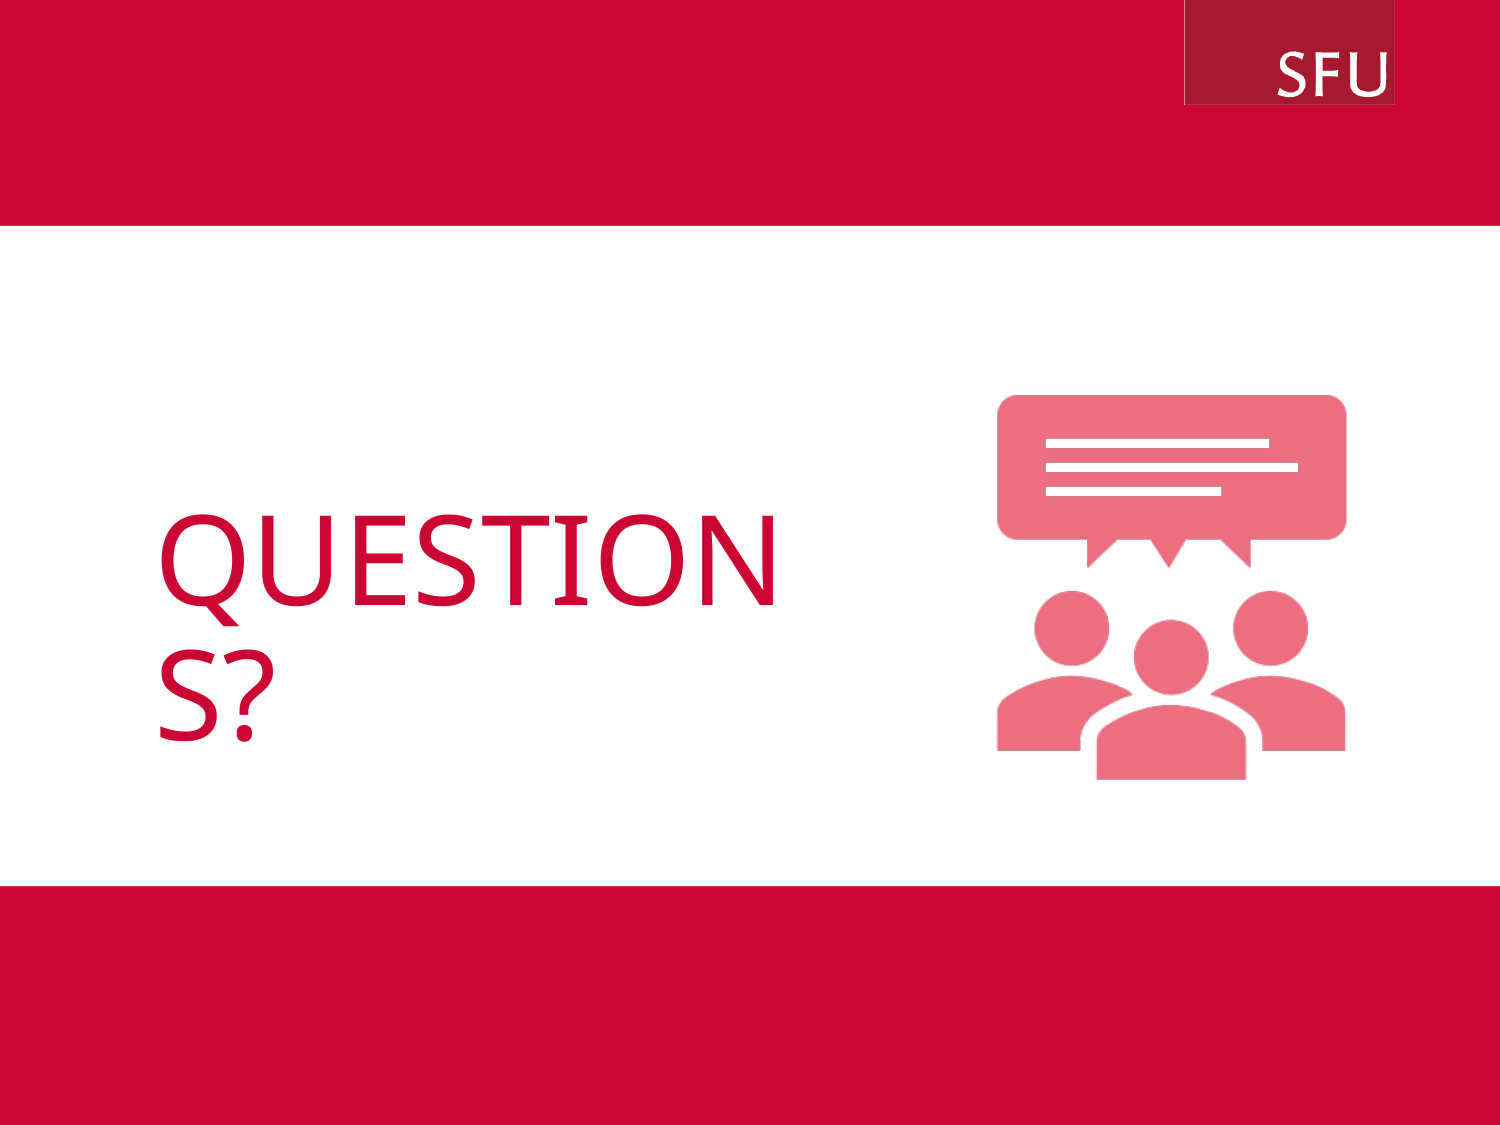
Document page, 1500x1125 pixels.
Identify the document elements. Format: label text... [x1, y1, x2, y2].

picture [939, 357, 1399, 818]
title QUESTIONS? [139, 489, 828, 636]
picture [1184, 0, 1395, 105]
